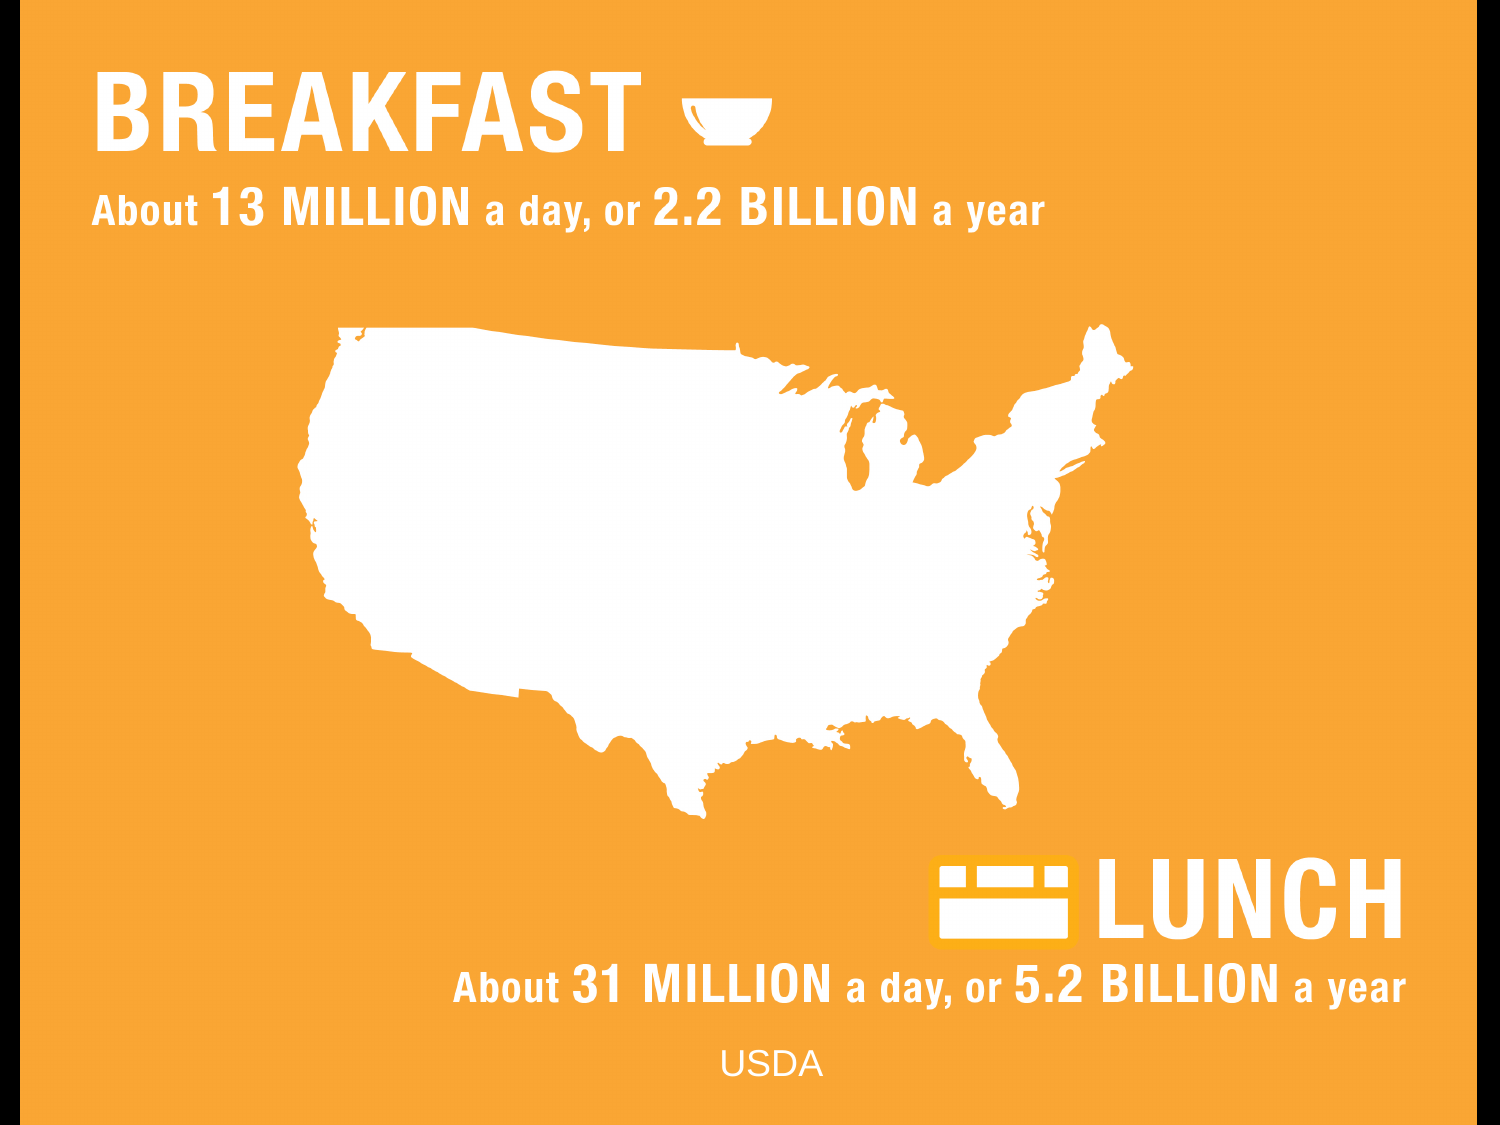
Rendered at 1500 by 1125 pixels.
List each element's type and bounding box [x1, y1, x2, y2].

text_box [1479, 0, 1500, 1125]
picture [20, 0, 1477, 1125]
text_box [0, 0, 19, 1125]
